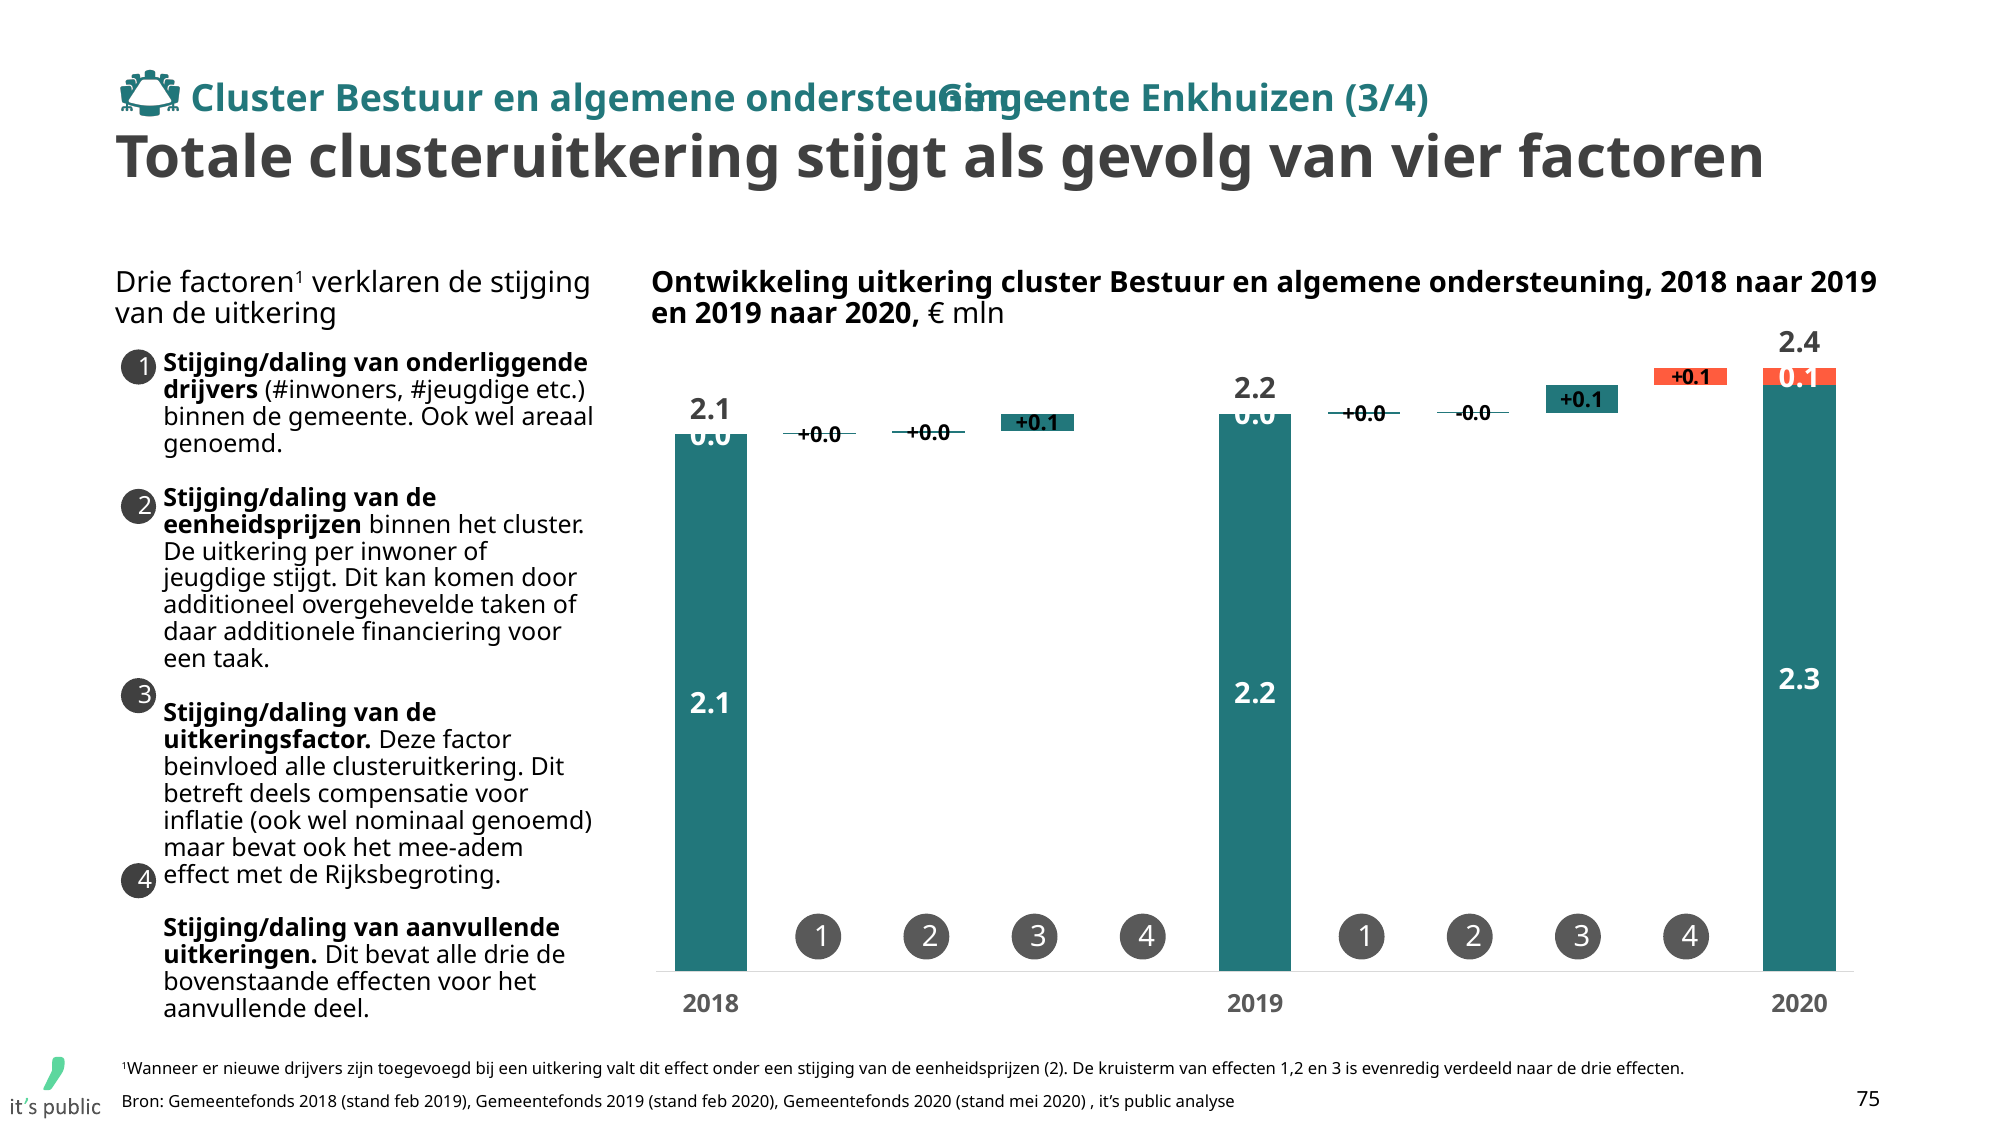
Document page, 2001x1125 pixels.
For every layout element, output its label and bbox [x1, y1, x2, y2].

text_box [120, 863, 157, 899]
text_box [115, 1087, 1724, 1115]
picture [119, 62, 181, 124]
list [645, 261, 1893, 302]
title [184, 70, 931, 126]
chart [631, 315, 1880, 1036]
list [109, 261, 622, 344]
text_box [109, 70, 2000, 197]
text_box [120, 344, 602, 832]
list [115, 1054, 1724, 1081]
slide_number [1724, 1085, 1892, 1113]
